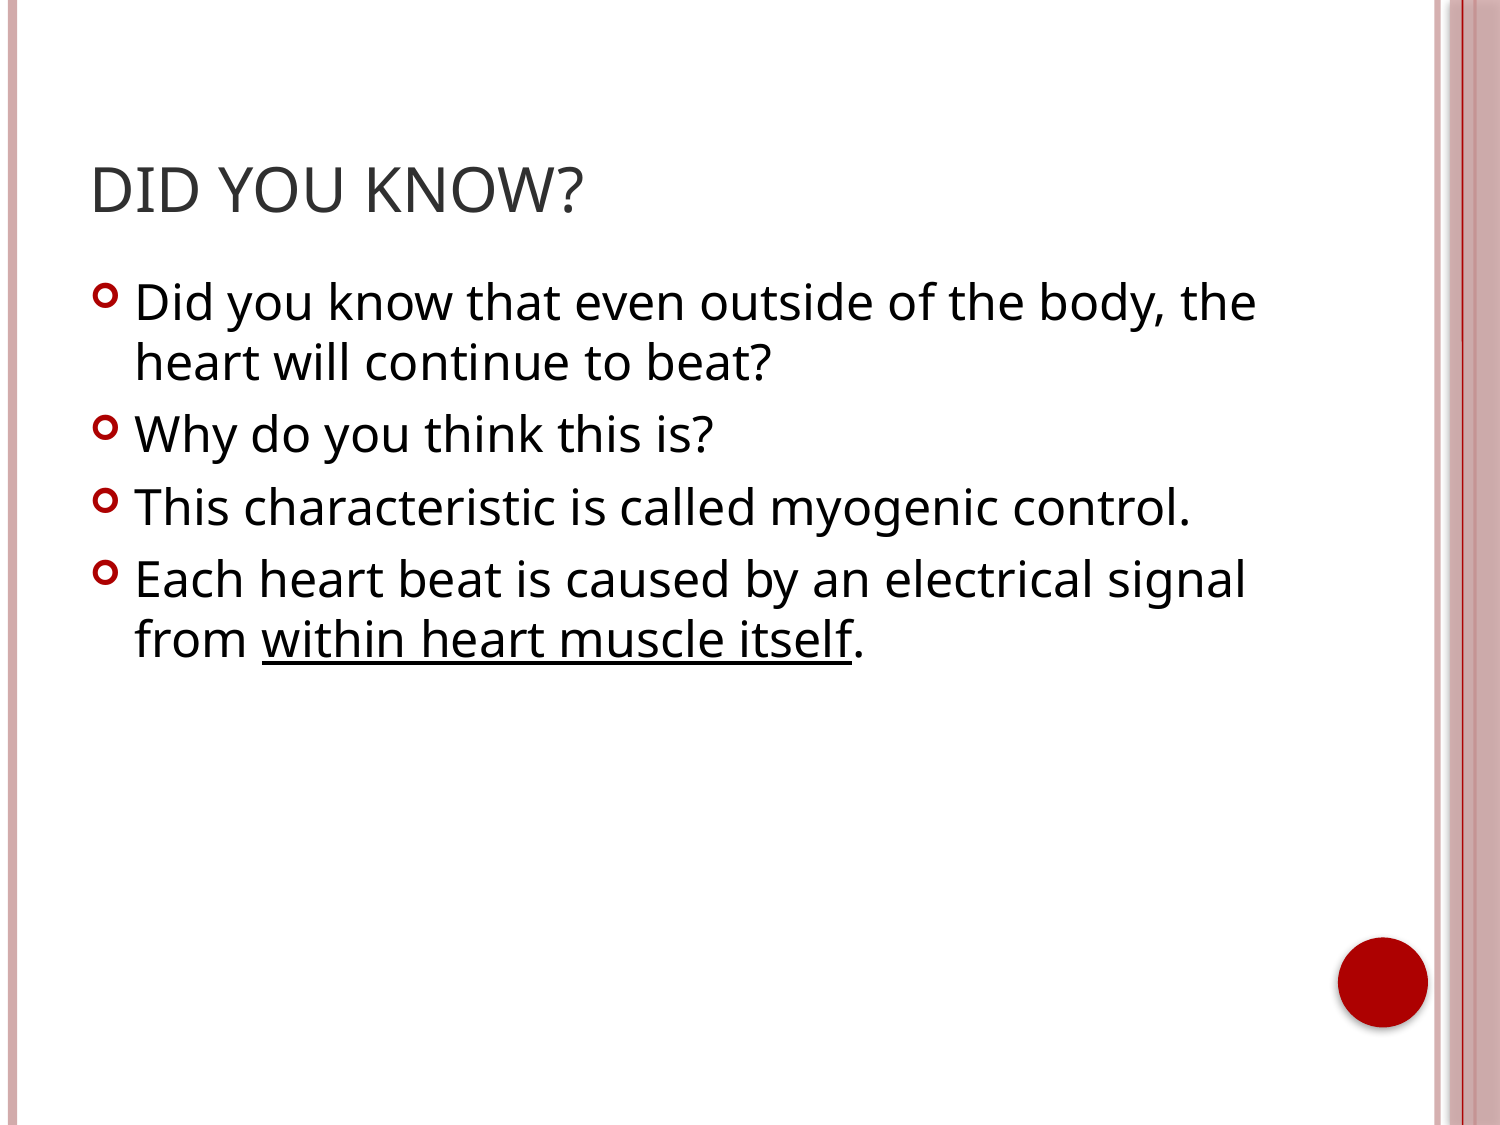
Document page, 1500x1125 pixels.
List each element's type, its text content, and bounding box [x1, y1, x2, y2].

title Did You Know? [75, 45, 1300, 233]
list Did you know that even outside of the body, the heart will continue to beat? Why do you think this is? This characteristic is called myogenic control. Each heart beat is caused by an electrical signal from within heart muscle itself. [75, 262, 1300, 1062]
